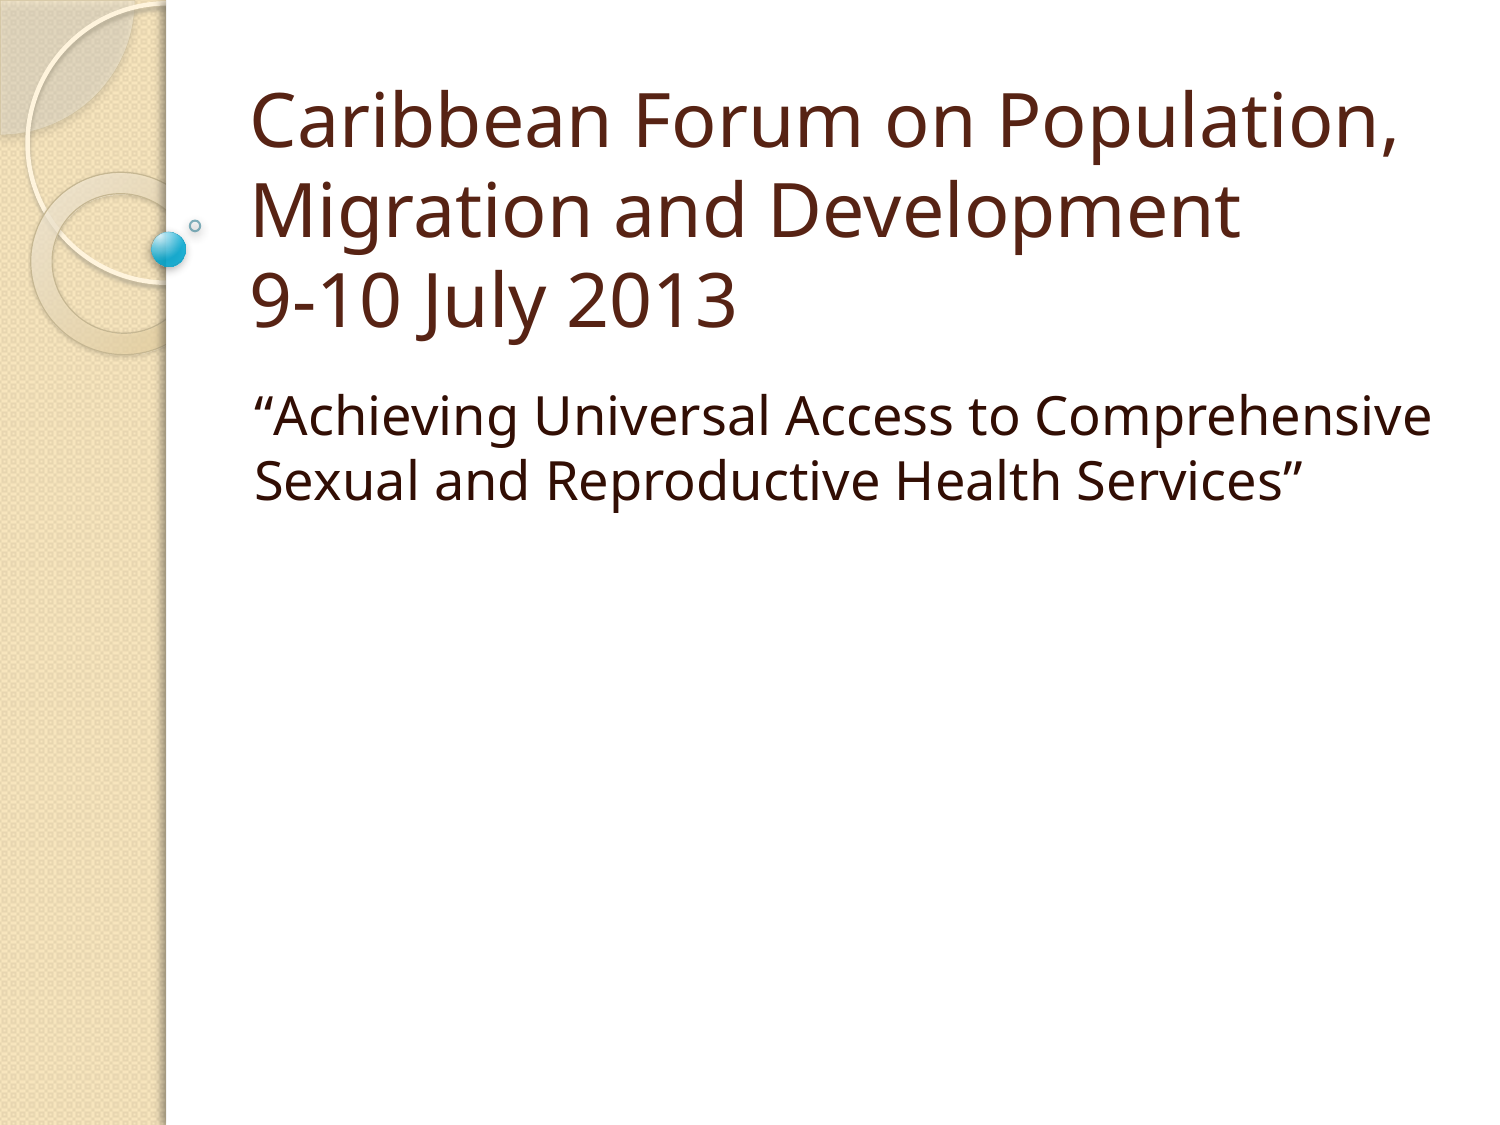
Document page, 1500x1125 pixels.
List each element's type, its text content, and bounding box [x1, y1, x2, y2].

subtitle “Achieving Universal Access to Comprehensive Sexual and Reproductive Health Services” [234, 303, 1451, 592]
title Caribbean Forum on Population, Migration and Development 9-10 July 2013 [234, 59, 1450, 303]
